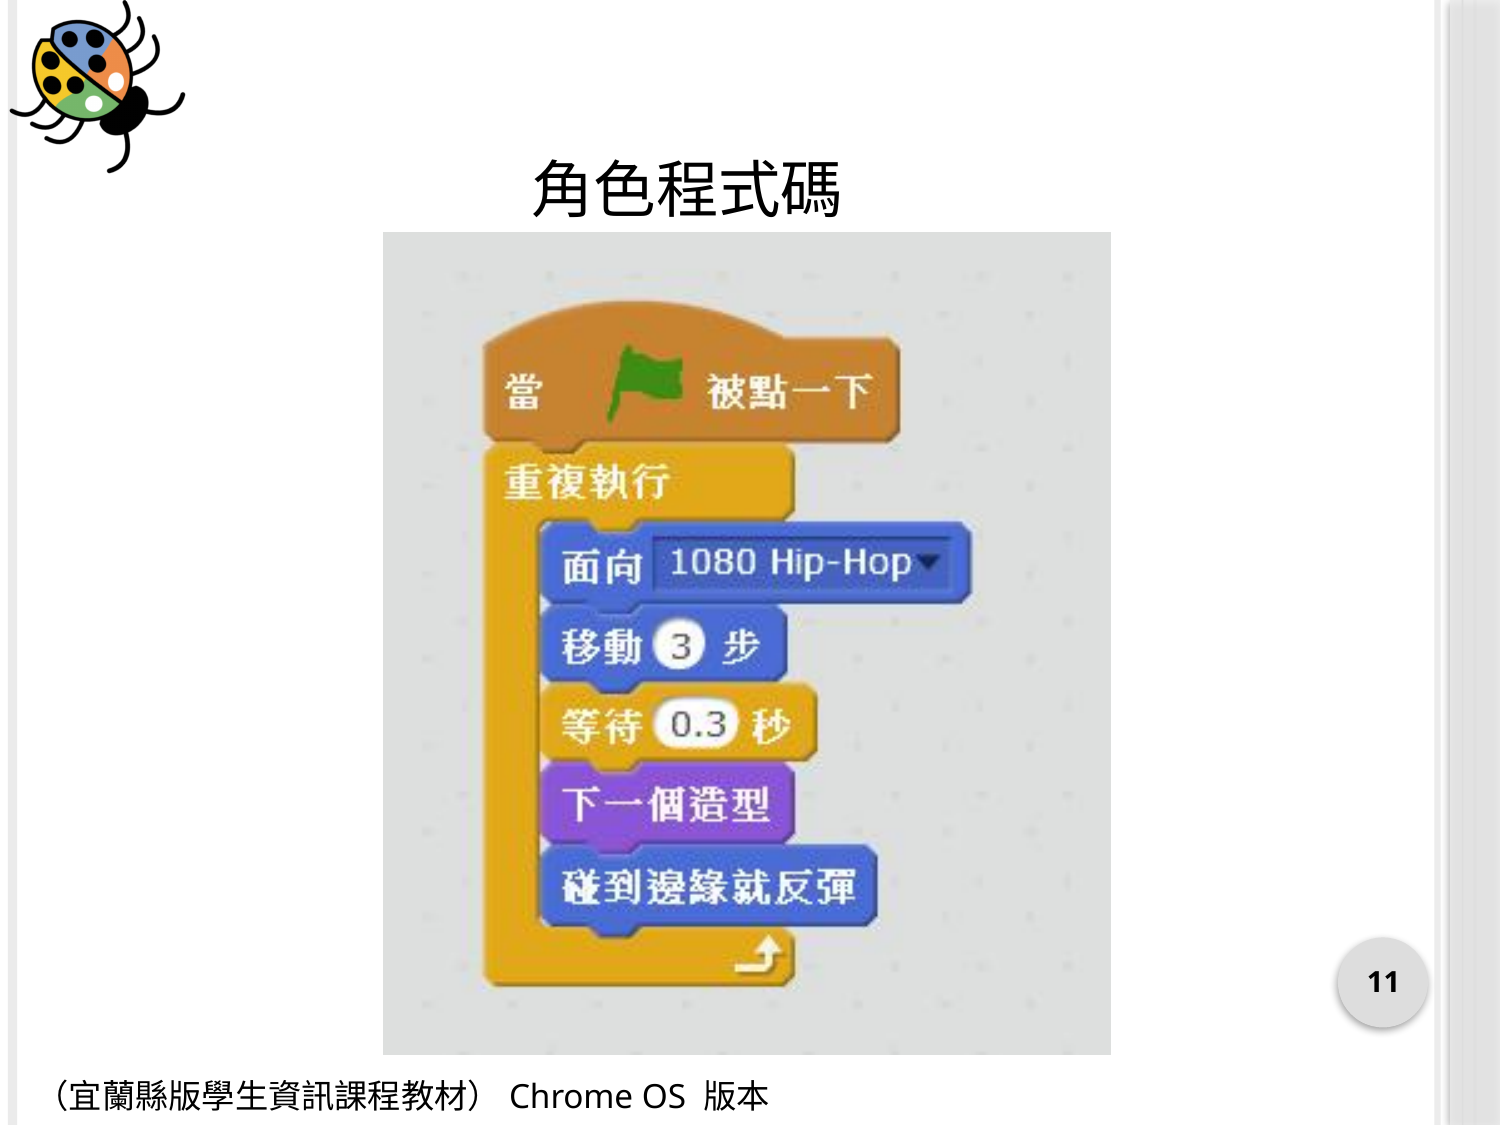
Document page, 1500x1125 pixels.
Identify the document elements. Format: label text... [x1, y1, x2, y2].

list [383, 232, 1112, 1055]
title 角色程式碼 [75, 45, 1300, 233]
picture [0, 0, 169, 176]
slide_number 11 [1333, 940, 1434, 1027]
